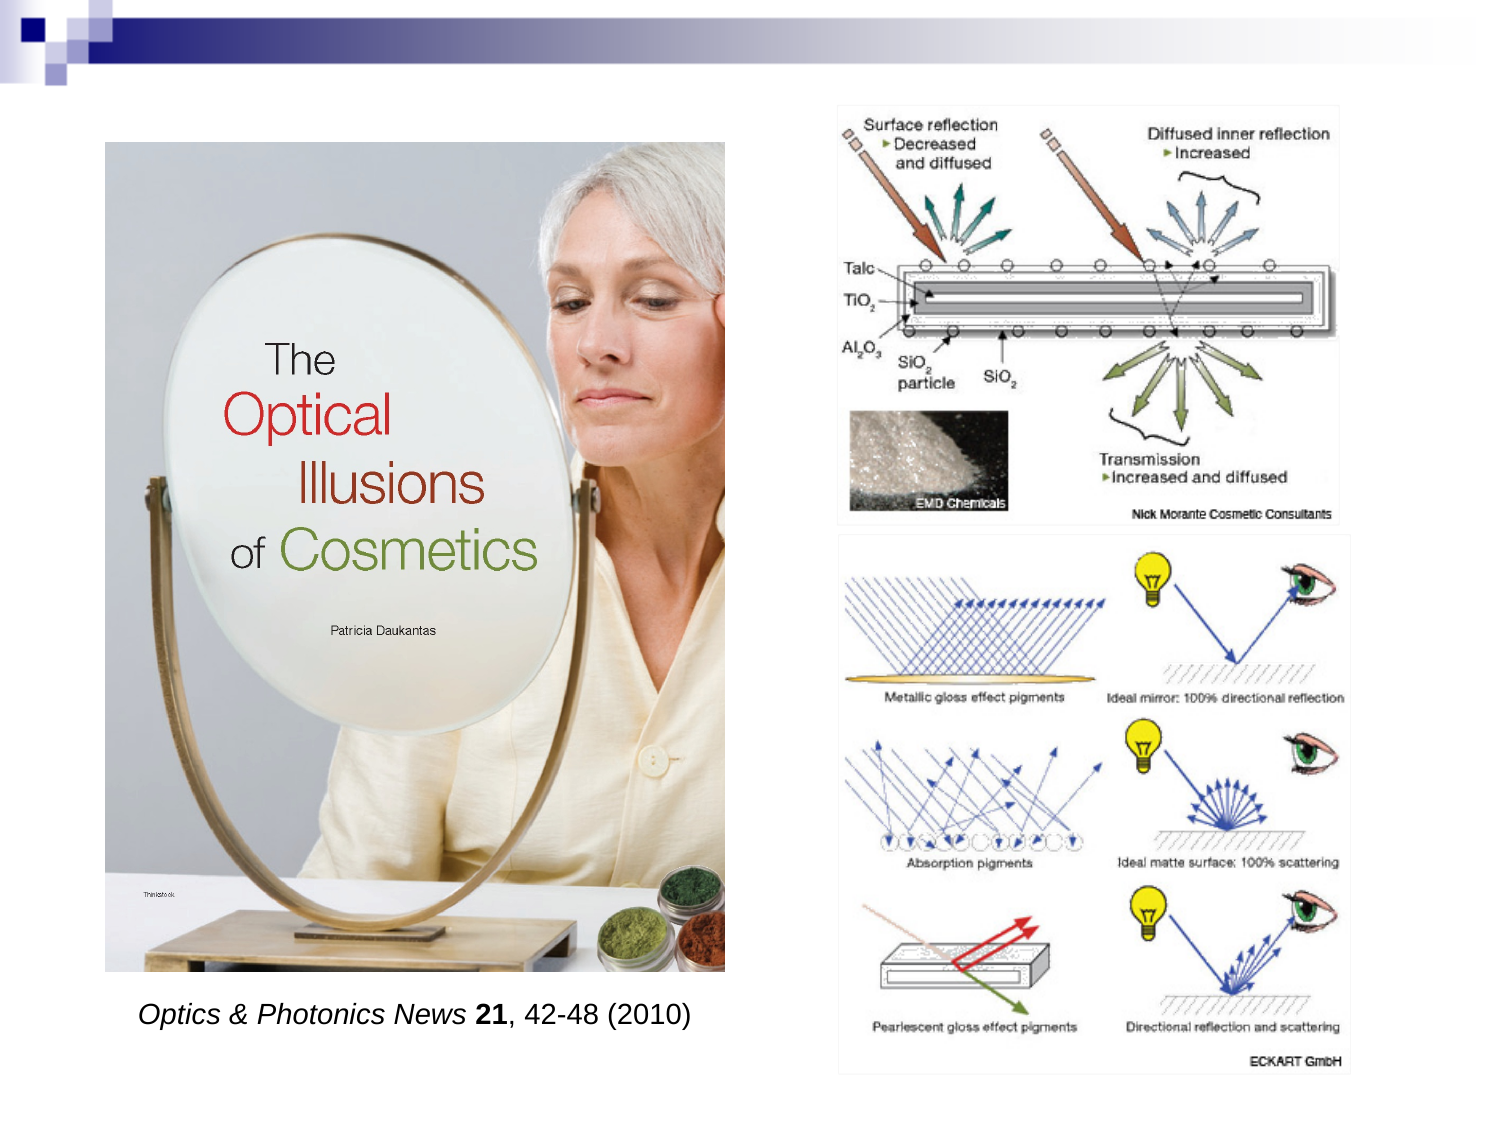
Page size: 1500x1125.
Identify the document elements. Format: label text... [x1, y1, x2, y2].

picture [0, 0, 1500, 1125]
text_box Optics & Photonics News 21, 42-48 (2010) [114, 987, 715, 1038]
